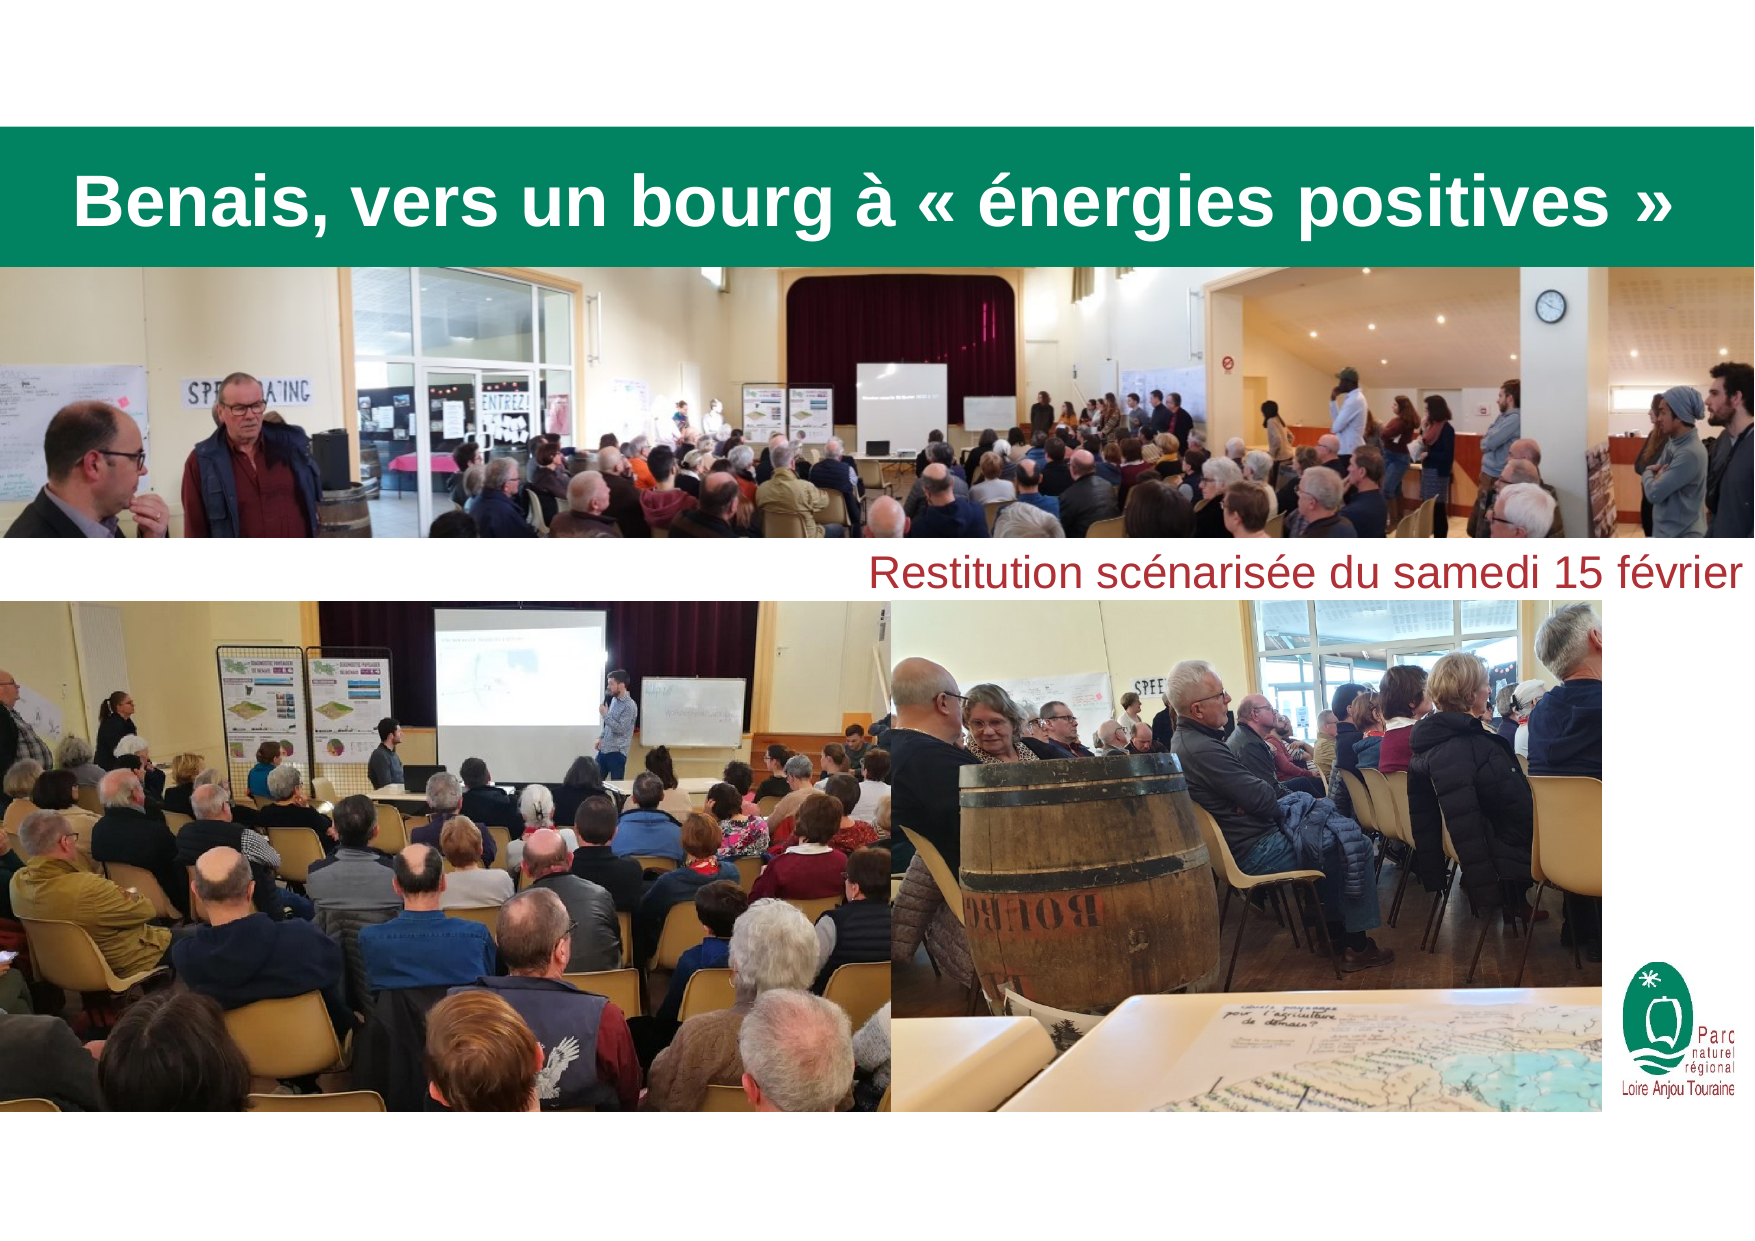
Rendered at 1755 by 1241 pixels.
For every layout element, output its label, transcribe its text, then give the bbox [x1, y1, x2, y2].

text_box [0, 126, 1754, 267]
text_box Benais, vers un bourg à « énergies positives » [70, 151, 1683, 241]
text_box [0, 267, 1754, 538]
text_box [1622, 962, 1735, 1099]
text_box [0, 600, 1602, 1112]
text_box Restitution scénarisée du samedi 15 février [866, 540, 1746, 598]
